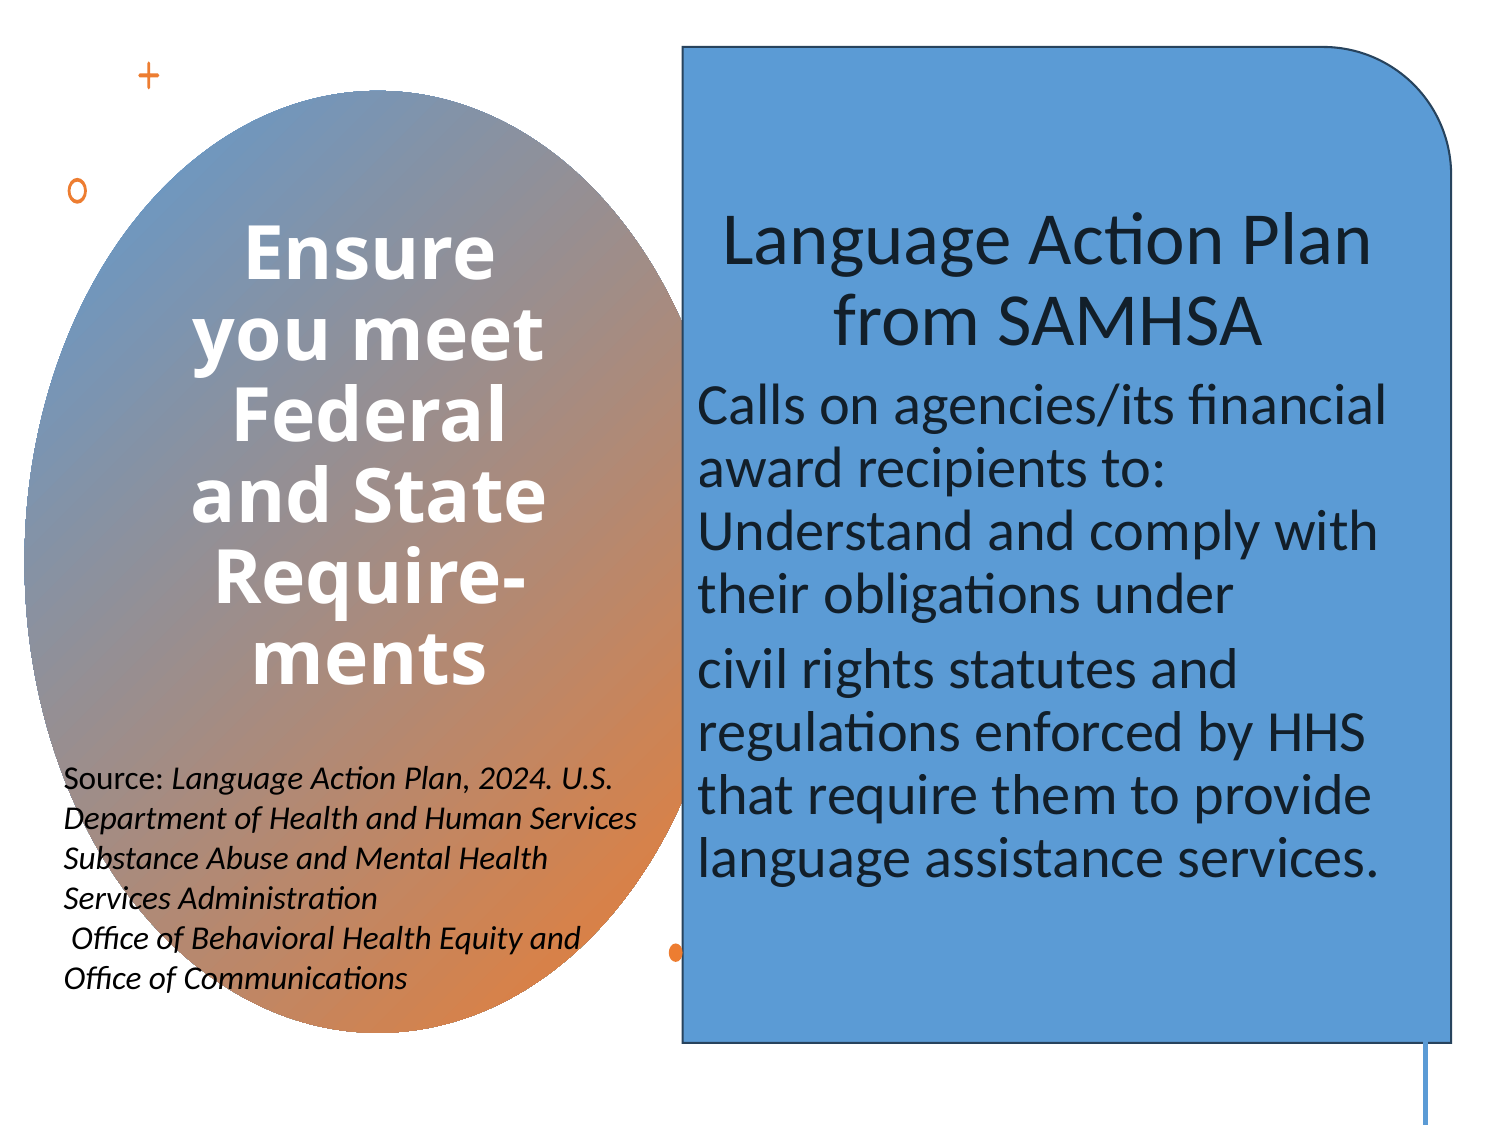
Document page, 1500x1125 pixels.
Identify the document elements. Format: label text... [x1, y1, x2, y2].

text_box [0, 0, 1500, 1125]
text_box [253, 1004, 502, 1034]
text_box [580, 174, 681, 831]
text_box Ensure you meet Federal and State Require-ments [159, 133, 580, 748]
text_box [138, 61, 160, 90]
text_box Source: Language Action Plan, 2024. U.S. Department of Health and Human Services Substance Abuse and Mental Health Services Administration Office of Behavioral Health Equity and Office of Communications [48, 748, 669, 1004]
text_box [23, 190, 159, 748]
text_box [669, 943, 683, 962]
text_box Language Action Plan from SAMHSA Calls on agencies/its financial award recipients to: Understand and comply with their obligations under civil rights statutes and regulations enforced by HHS that require them to provide language assistance services. [681, 45, 1453, 1044]
text_box [67, 177, 87, 204]
text_box [229, 89, 526, 133]
